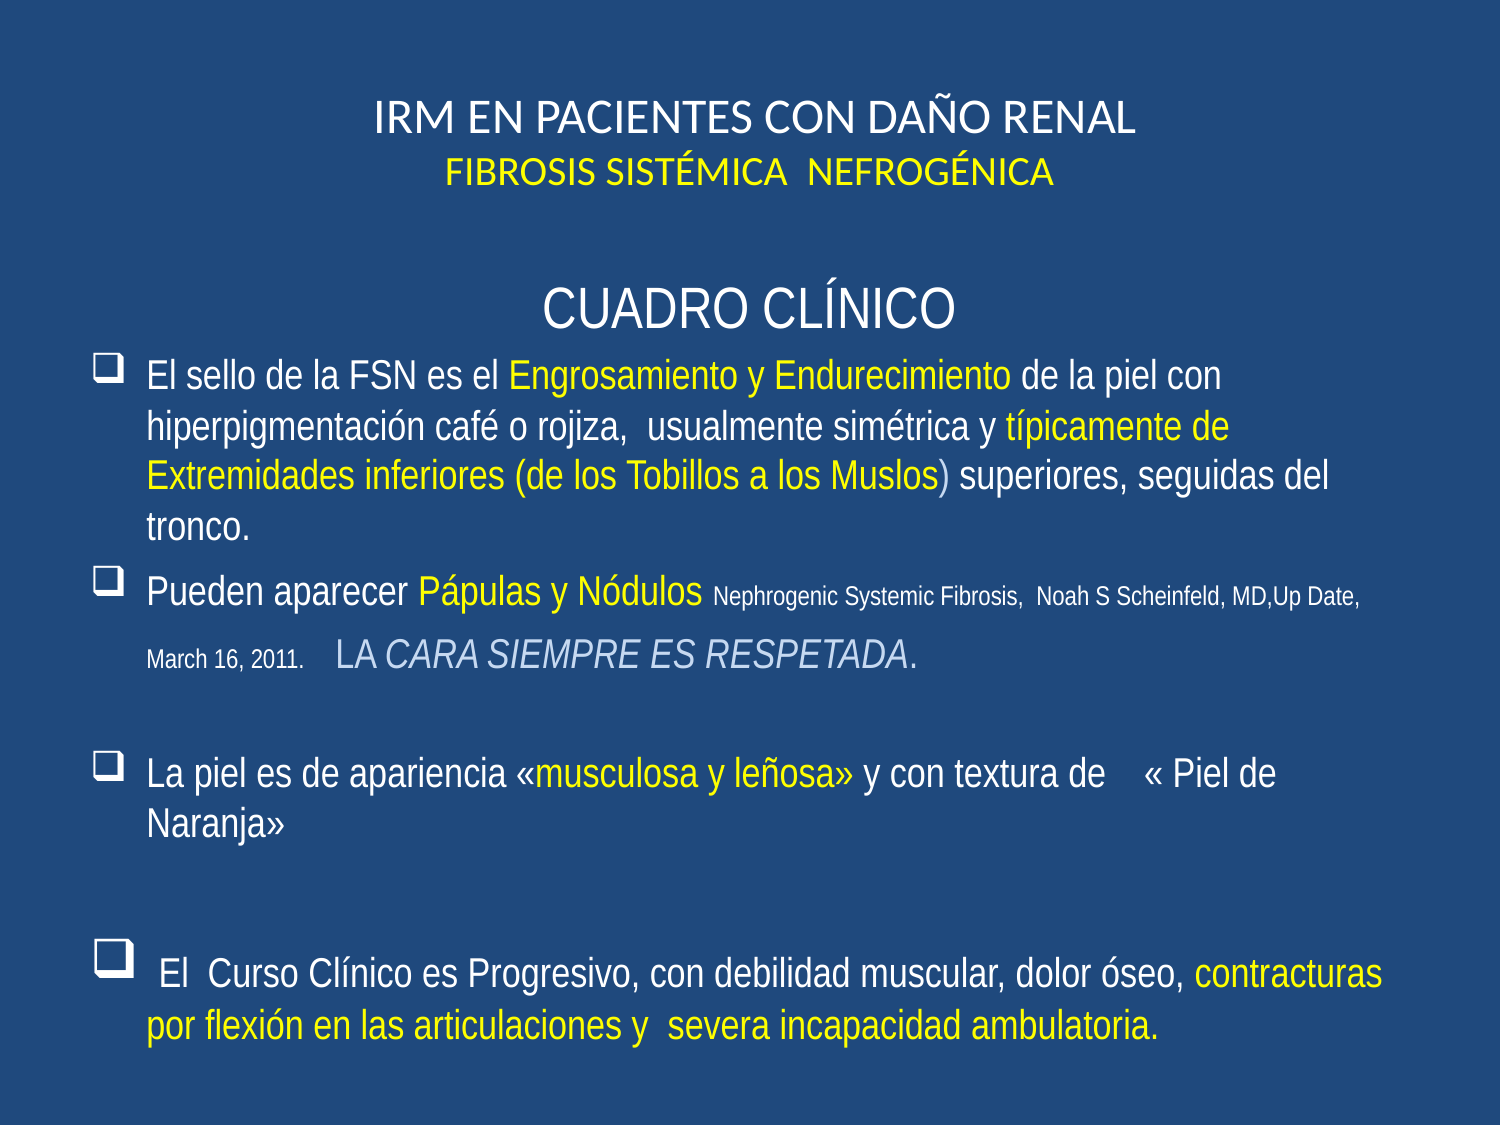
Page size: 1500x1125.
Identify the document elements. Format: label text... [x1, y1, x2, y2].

list CUADRO CLÍNICO El sello de la FSN es el Engrosamiento y Endurecimiento de la piel con hiperpigmentación café o rojiza, usualmente simétrica y típicamente de Extremidades inferiores (de los Tobillos a los Muslos) superiores, seguidas del tronco. Pueden aparecer Pápulas y Nódulos Nephrogenic Systemic Fibrosis, Noah S Scheinfeld, MD,Up Date, March 16, 2011. LA CARA SIEMPRE ES RESPETADA. La piel es de apariencia «musculosa y leñosa» y con textura de « Piel de Naranja» El Curso Clínico es Progresivo, con debilidad muscular, dolor óseo, contracturas por flexión en las articulaciones y severa incapacidad ambulatoria. [75, 262, 1425, 1071]
title IRM EN PACIENTES CON DAÑO RENAL FIBROSIS SISTÉMICA NEFROGÉNICA [75, 45, 1425, 233]
